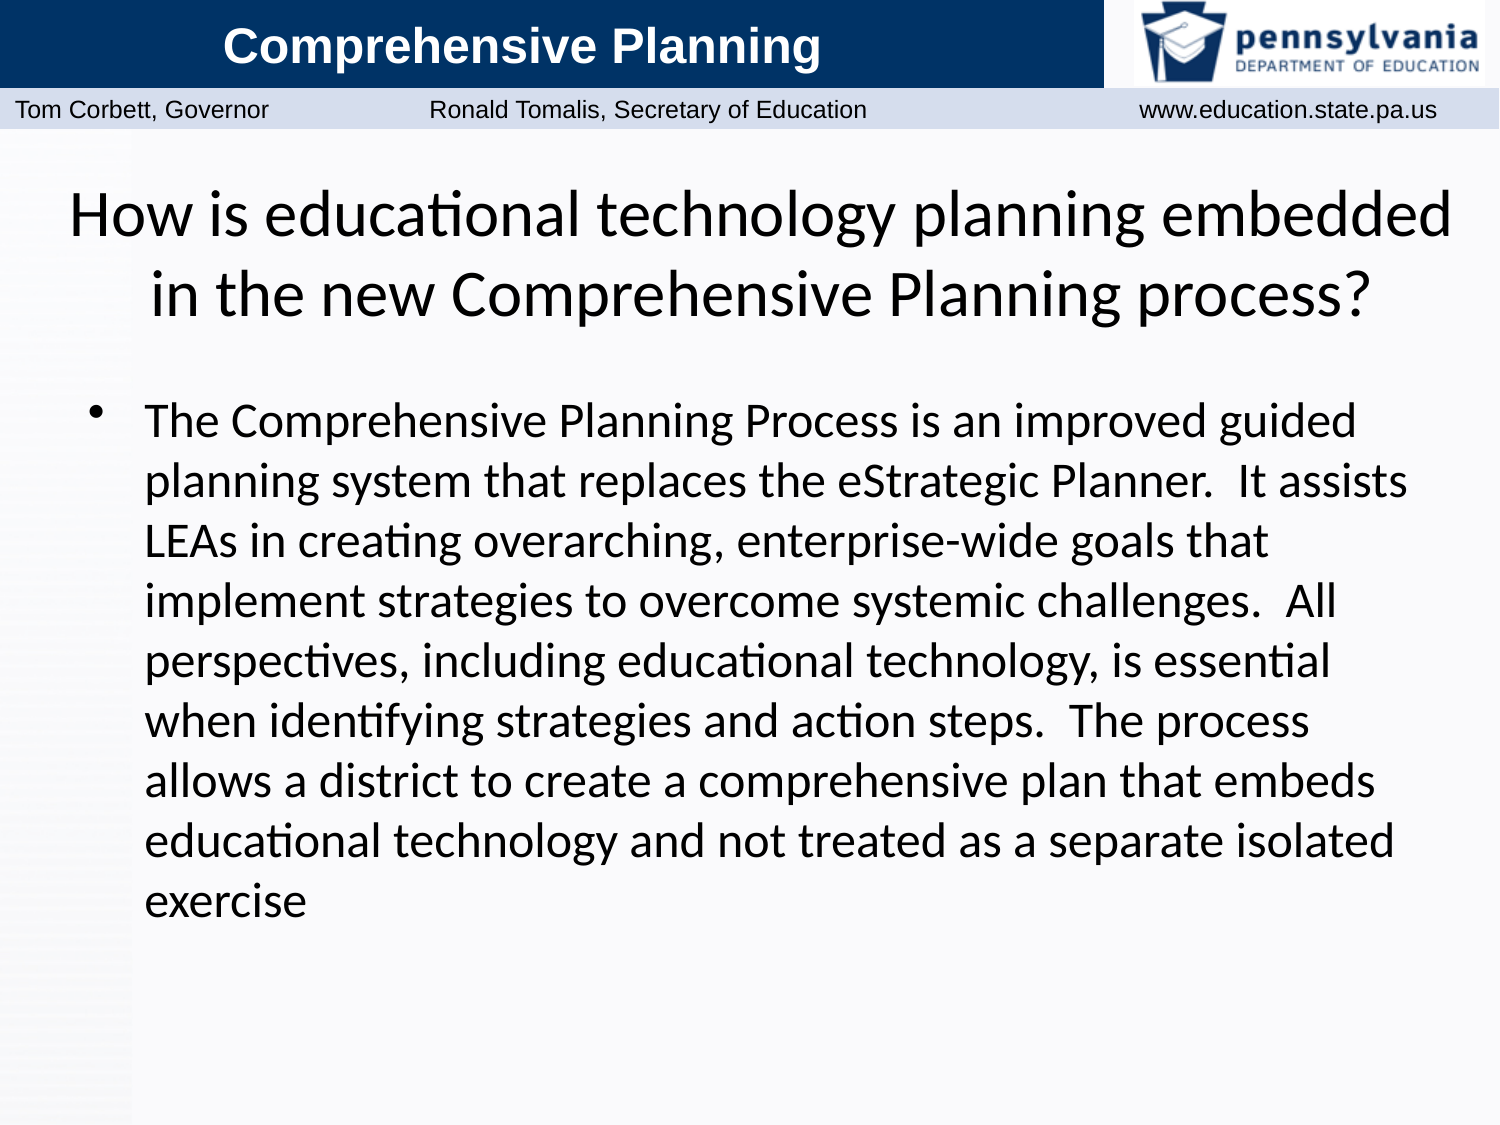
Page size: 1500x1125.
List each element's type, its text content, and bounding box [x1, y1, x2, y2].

title How is educational technology planning embedded in the new Comprehensive Planning process? [42, 162, 1482, 332]
list The Comprehensive Planning Process is an improved guided planning system that replaces the eStrategic Planner. It assists LEAs in creating overarching, enterprise-wide goals that implement strategies to overcome systemic challenges. All perspectives, including educational technology, is essential when identifying strategies and action steps. The process allows a district to create a comprehensive plan that embeds educational technology and not treated as a separate isolated exercise [73, 380, 1424, 1077]
picture [0, 0, 1500, 1125]
